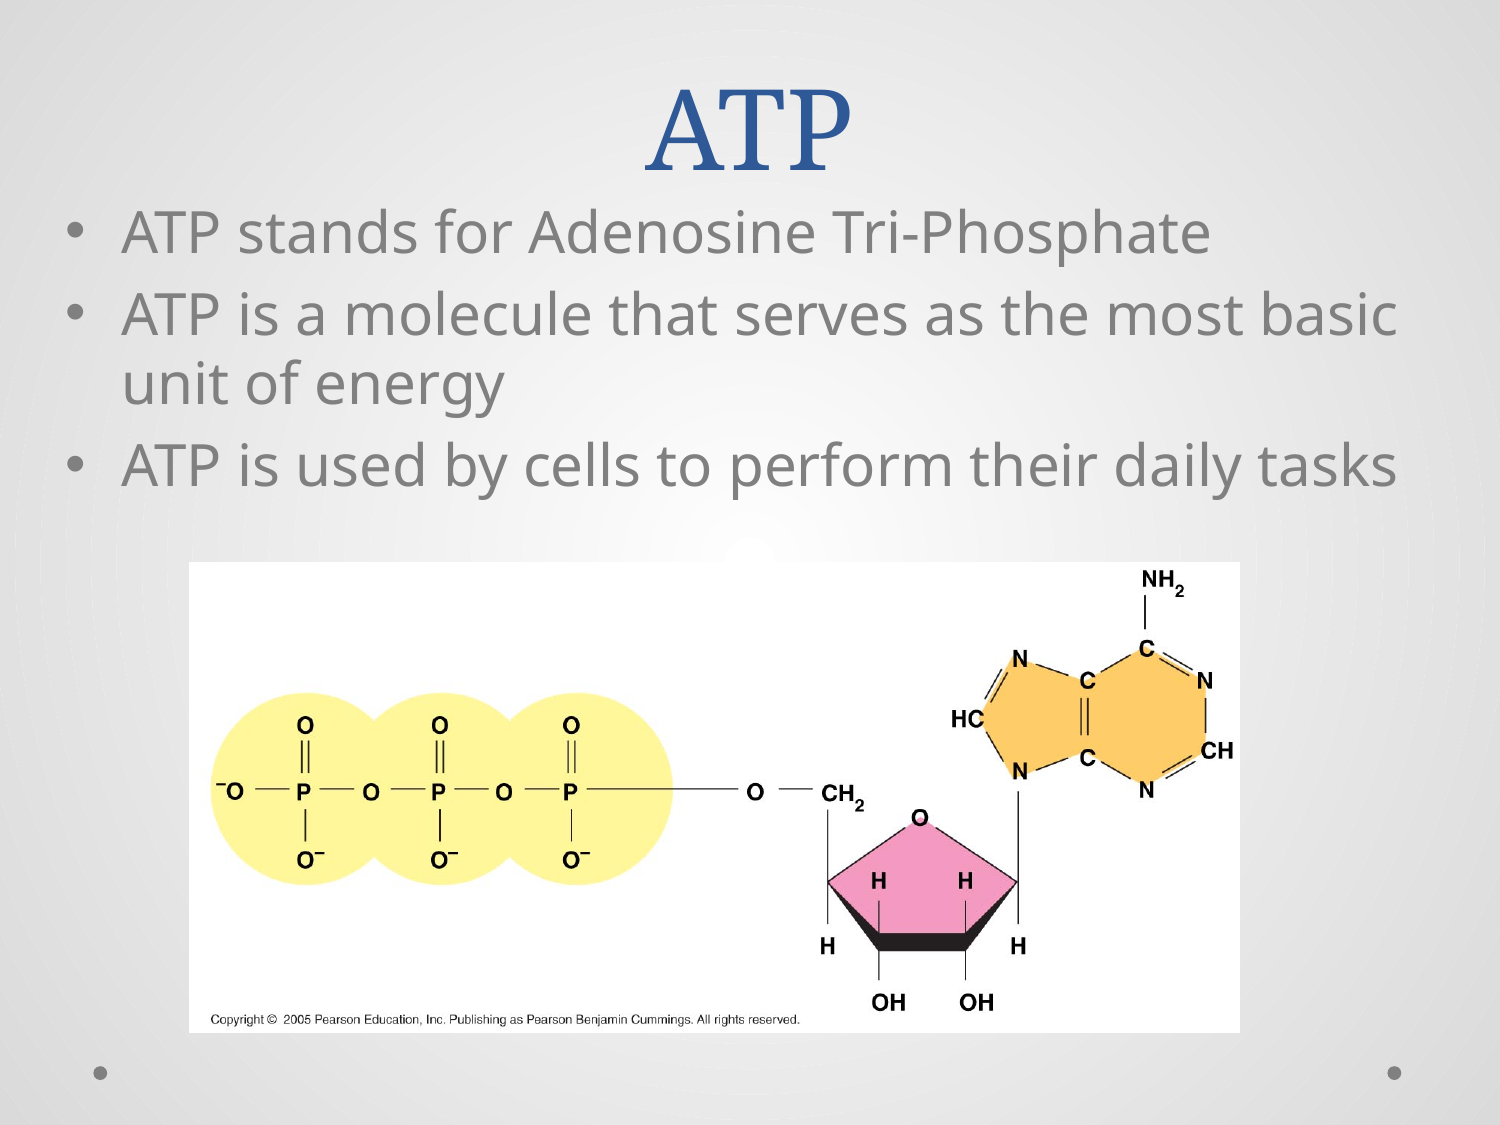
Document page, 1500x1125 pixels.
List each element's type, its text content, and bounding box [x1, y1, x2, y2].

picture [189, 562, 1241, 1033]
list ATP stands for Adenosine Tri-Phosphate ATP is a molecule that serves as the most basic unit of energy ATP is used by cells to perform their daily tasks [50, 187, 1450, 778]
title ATP [75, 0, 1425, 187]
